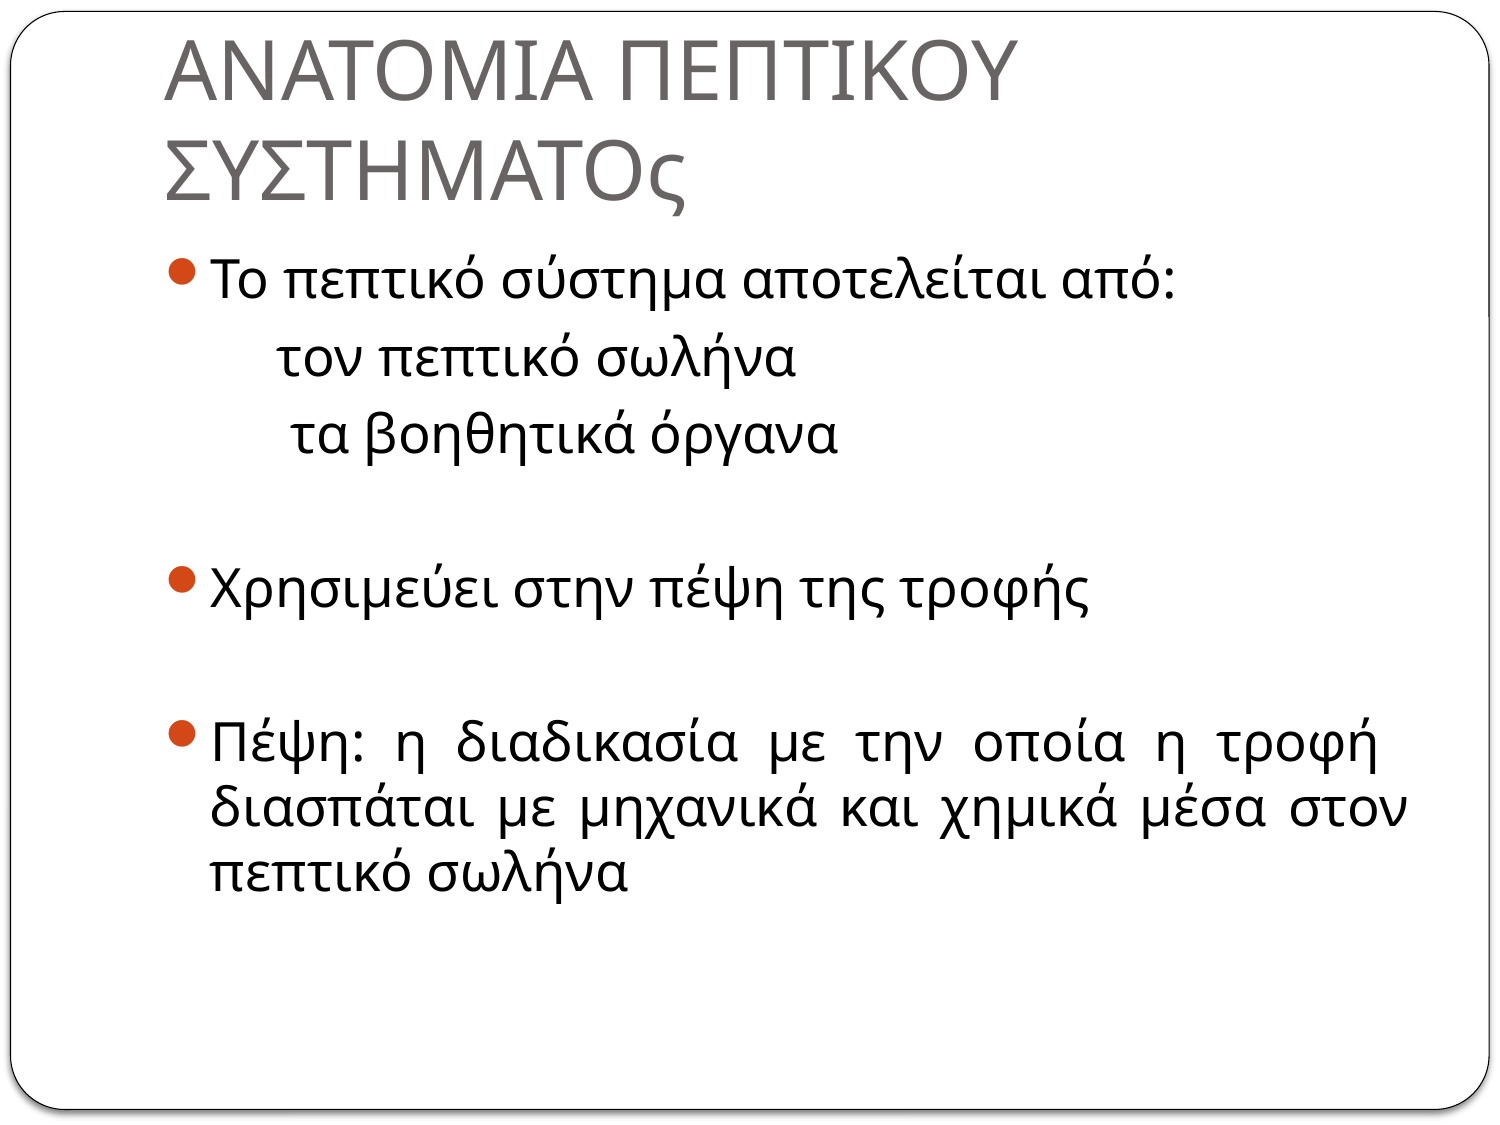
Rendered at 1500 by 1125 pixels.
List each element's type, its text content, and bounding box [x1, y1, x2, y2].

list Το πεπτικό σύστημα αποτελείται από: τον πεπτικό σωλήνα τα βοηθητικά όργανα Χρησιμεύει στην πέψη της τροφής Πέψη: η διαδικασία με την οποία η τροφή διασπάται με μηχανικά και χημικά μέσα στον πεπτικό σωλήνα [150, 237, 1425, 988]
title ΑΝΑΤΟΜΙΑ ΠΕΠΤΙΚΟΥ ΣΥΣΤΗΜΑΤΟς [150, 45, 1425, 233]
